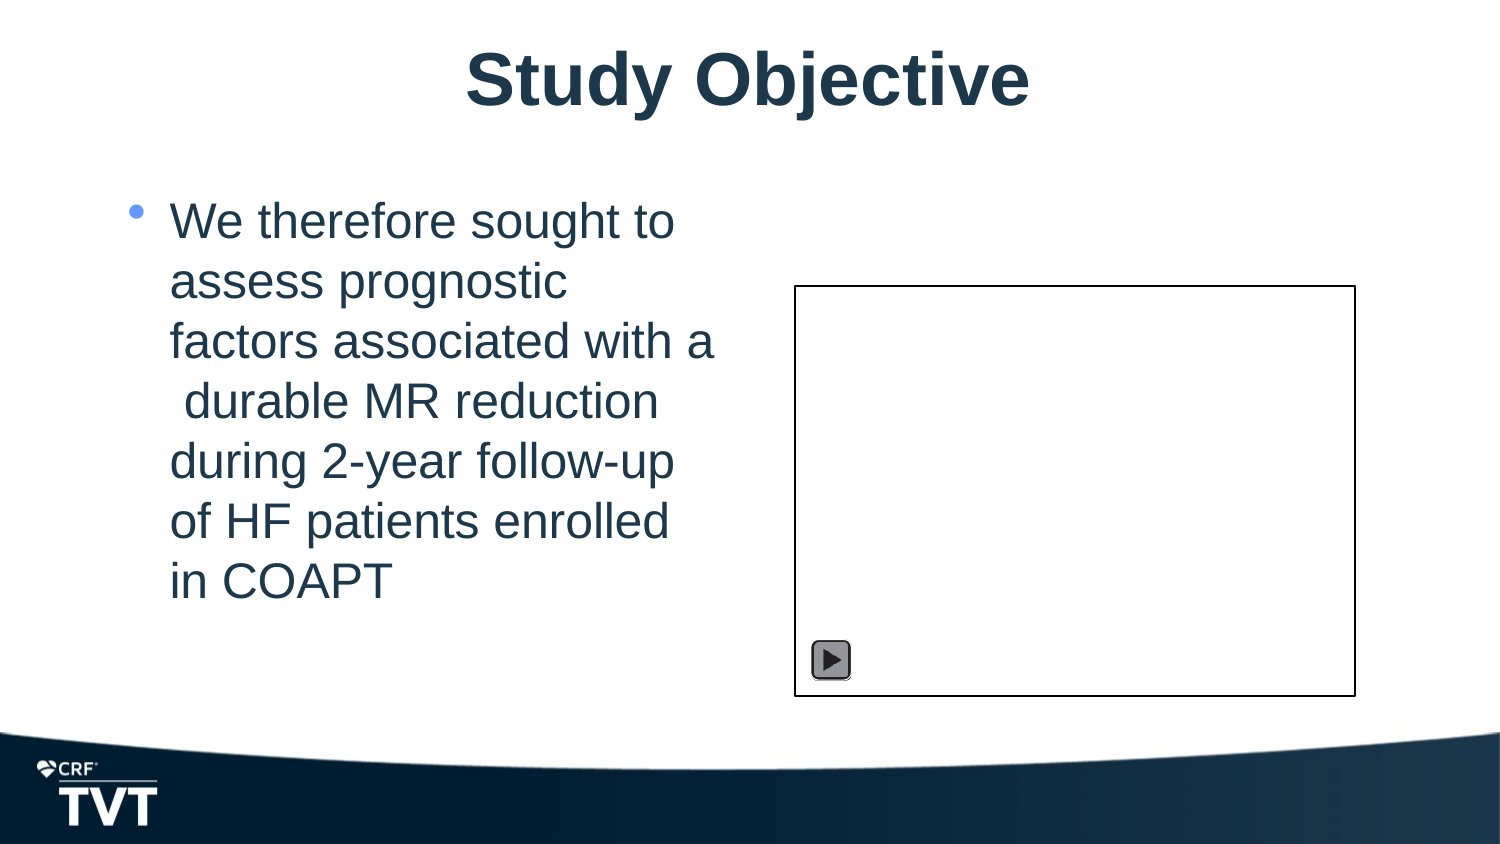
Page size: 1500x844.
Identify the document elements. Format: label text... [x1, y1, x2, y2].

picture [0, 727, 1500, 844]
text_box [794, 286, 1356, 696]
title Study Objective [463, 27, 1036, 171]
text_box We therefore sought to assess prognostic factors associated with a durable MR reduction during 2-year follow-up of HF patients enrolled in COAPT [125, 186, 720, 609]
text_box [814, 642, 848, 677]
text_box [810, 639, 852, 681]
text_box [810, 674, 817, 681]
text_box [845, 675, 852, 681]
